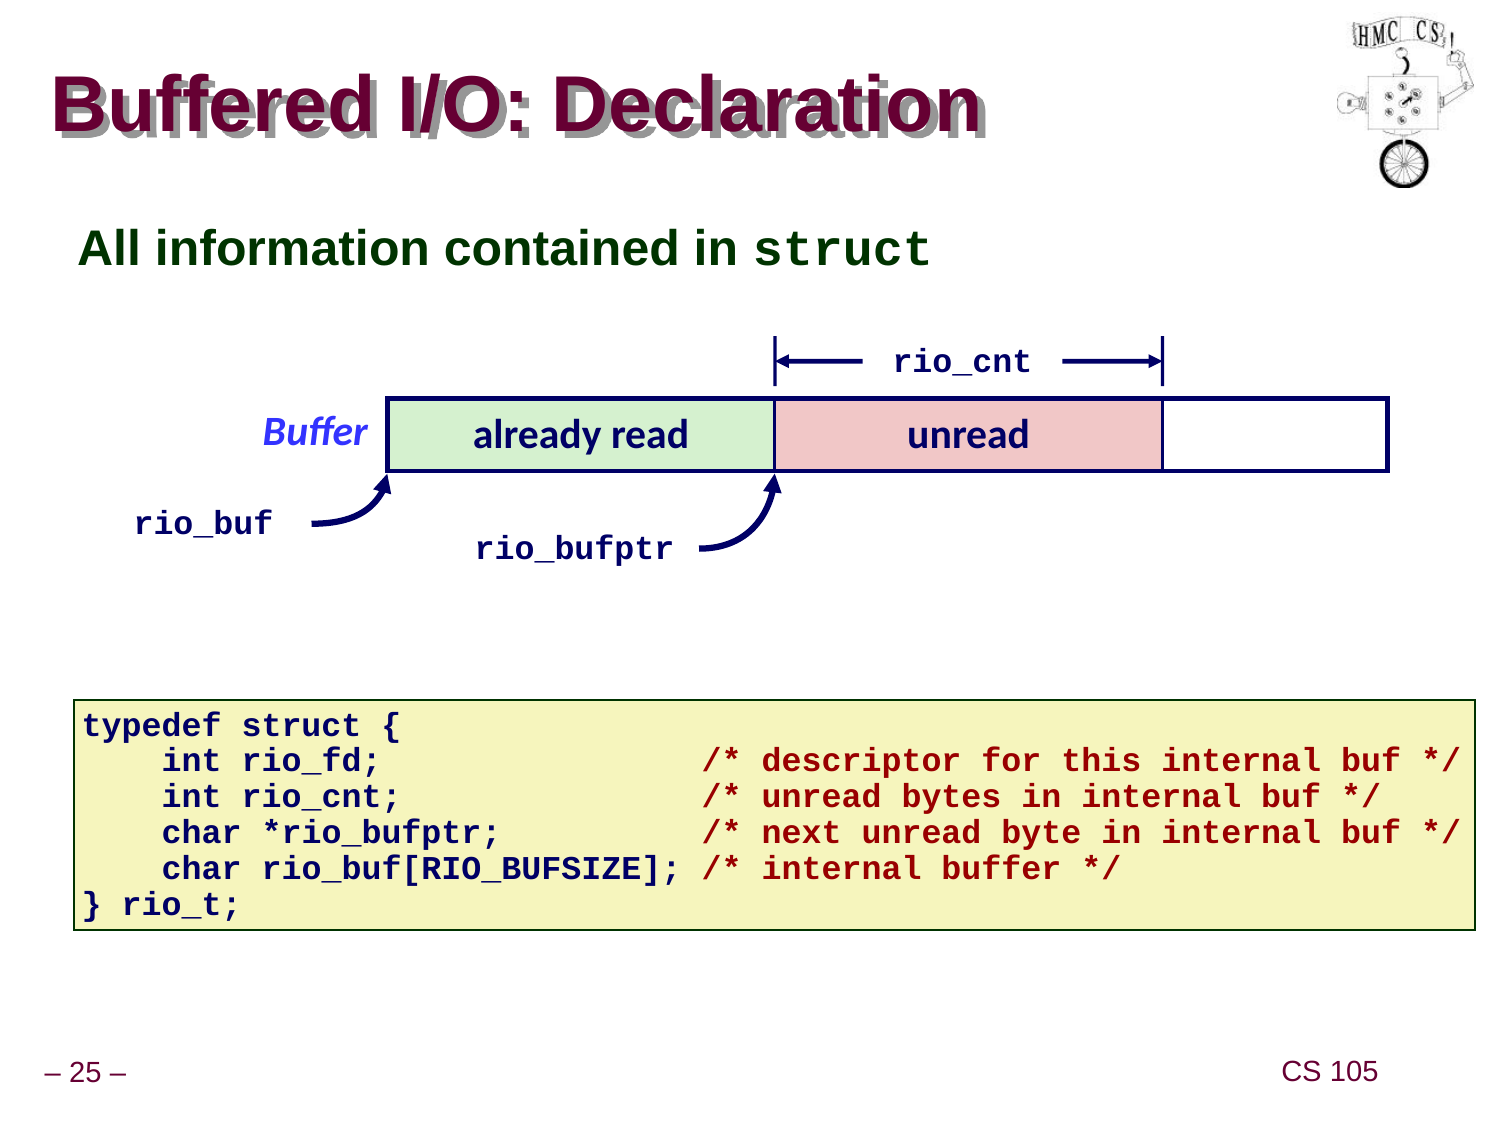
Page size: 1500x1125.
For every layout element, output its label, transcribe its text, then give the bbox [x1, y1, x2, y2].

text_box [774, 354, 862, 368]
text_box typedef struct { int rio_fd; /* descriptor for this internal buf */ int rio_cnt; /* unread bytes in internal buf */ char *rio_bufptr; /* next unread byte in internal buf */ char rio_buf[RIO_BUFSIZE]; /* internal buffer */ } rio_t; [74, 699, 1475, 931]
text_box rio_buf [118, 498, 289, 550]
title Buffered I/O: Declaration [50, 37, 1275, 175]
list All information contained in struct [62, 212, 1425, 313]
text_box [311, 473, 392, 524]
text_box [387, 398, 1388, 471]
text_box rio_bufptr [443, 523, 706, 575]
text_box Buffer [247, 402, 383, 463]
picture [1337, 12, 1474, 188]
text_box rio_cnt [862, 336, 1063, 387]
text_box [1063, 355, 1163, 368]
text_box [699, 473, 780, 549]
